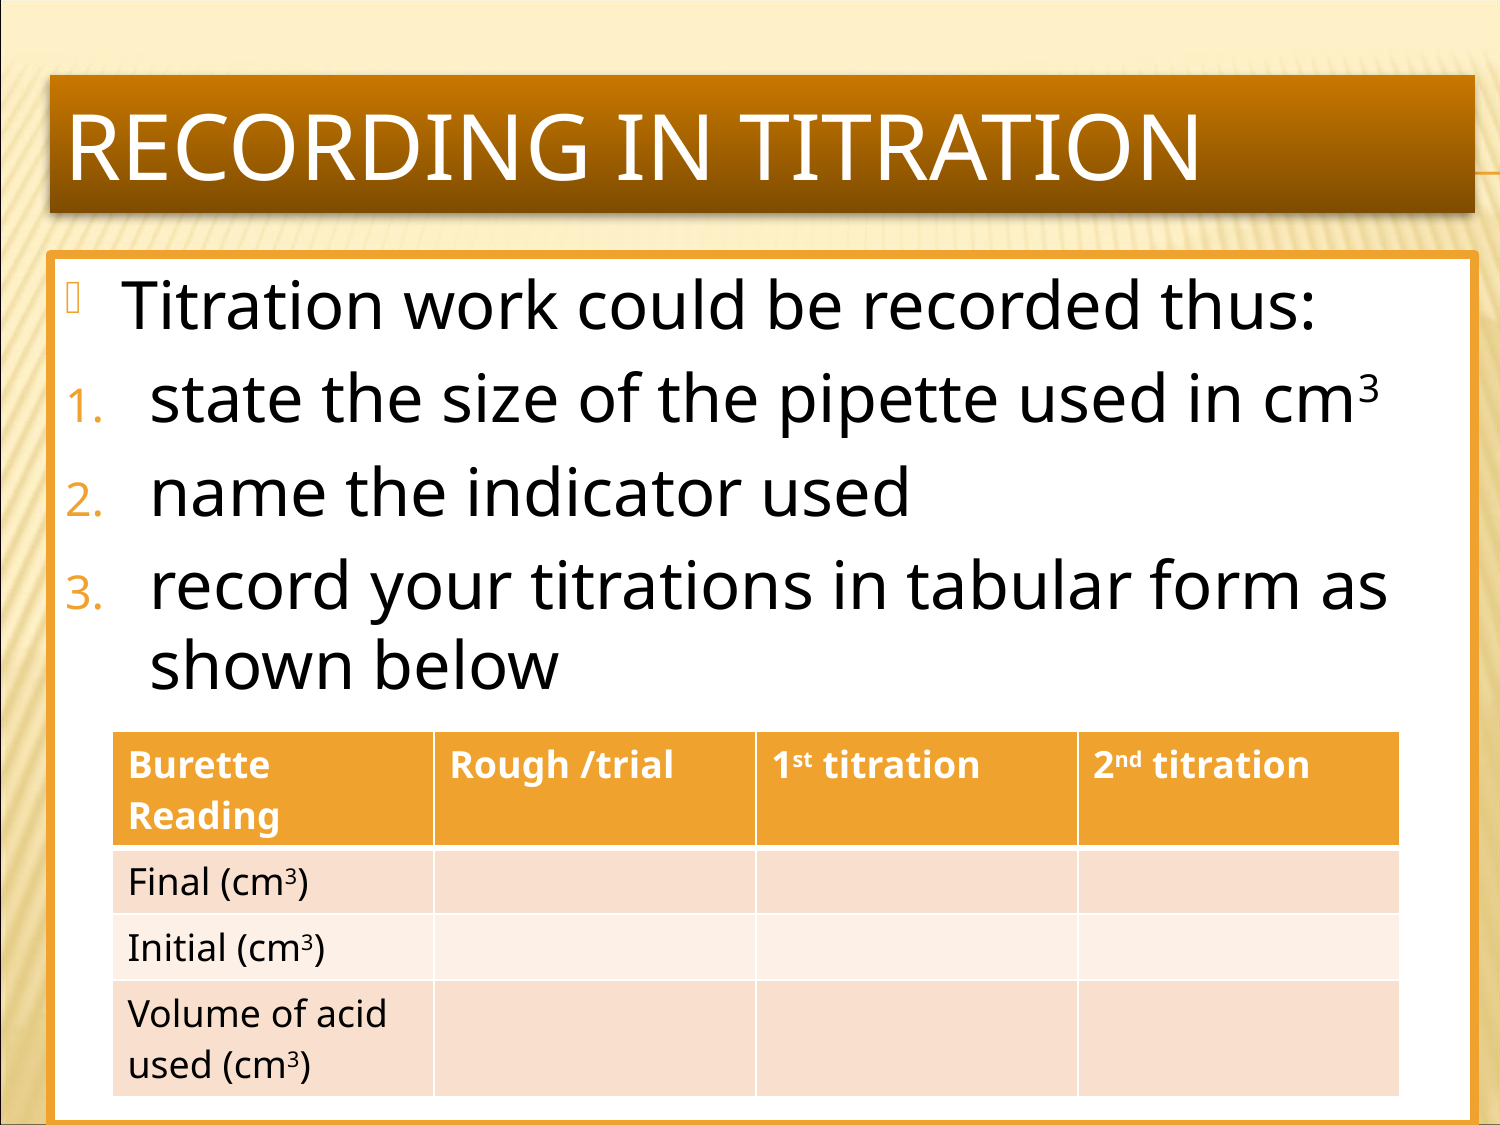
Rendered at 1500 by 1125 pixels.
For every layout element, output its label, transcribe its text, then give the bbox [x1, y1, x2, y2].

table_cell [1079, 851, 1399, 913]
table_header 1st titration [757, 732, 1077, 845]
table_cell [435, 915, 755, 979]
table_cell [757, 915, 1077, 979]
table_cell Final (cm3) [113, 851, 433, 913]
table_cell [1079, 981, 1399, 1096]
table_cell [435, 851, 755, 913]
table_cell Volume of acid used (cm3) [113, 981, 433, 1096]
table_header 2nd titration [1079, 732, 1399, 845]
table_cell [1079, 915, 1399, 979]
table_cell [435, 981, 755, 1096]
picture [0, 0, 1500, 1125]
table_cell [757, 981, 1077, 1096]
table_header Rough /trial [435, 732, 755, 845]
table_cell Initial (cm3) [113, 915, 433, 979]
title Recording in titration [50, 75, 1475, 213]
table_header Burette Reading [113, 732, 433, 845]
table_cell [757, 851, 1077, 913]
list Titration work could be recorded thus: state the size of the pipette used in cm3 name the indicator used record your titrations in tabular form as shown below [46, 250, 1479, 1125]
